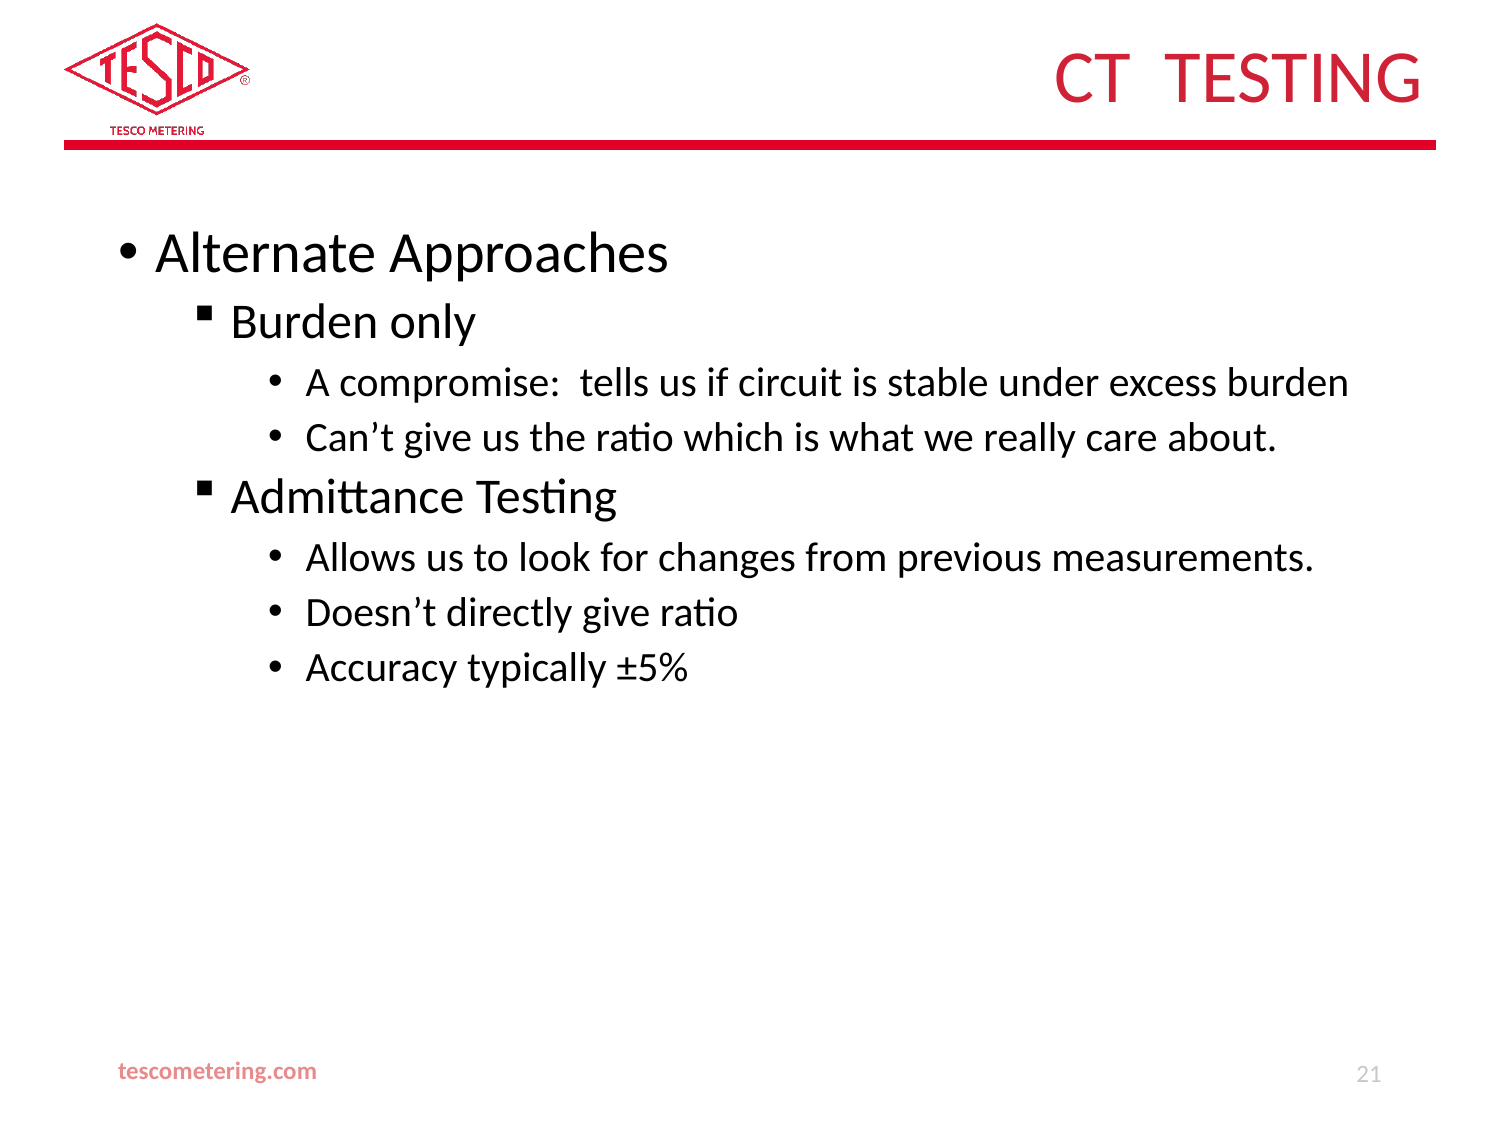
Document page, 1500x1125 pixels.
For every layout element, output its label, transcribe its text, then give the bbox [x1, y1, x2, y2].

footer tescometering.com [103, 1039, 610, 1100]
list Alternate Approaches Burden only A compromise: tells us if circuit is stable under excess burden Can’t give us the ratio which is what we really care about. Admittance Testing Allows us to look for changes from previous measurements. Doesn’t directly give ratio Accuracy typically ±5% [103, 214, 1397, 1010]
picture [63, 23, 250, 138]
title CT Testing [255, 22, 1438, 134]
slide_number 21 [1059, 1042, 1397, 1103]
